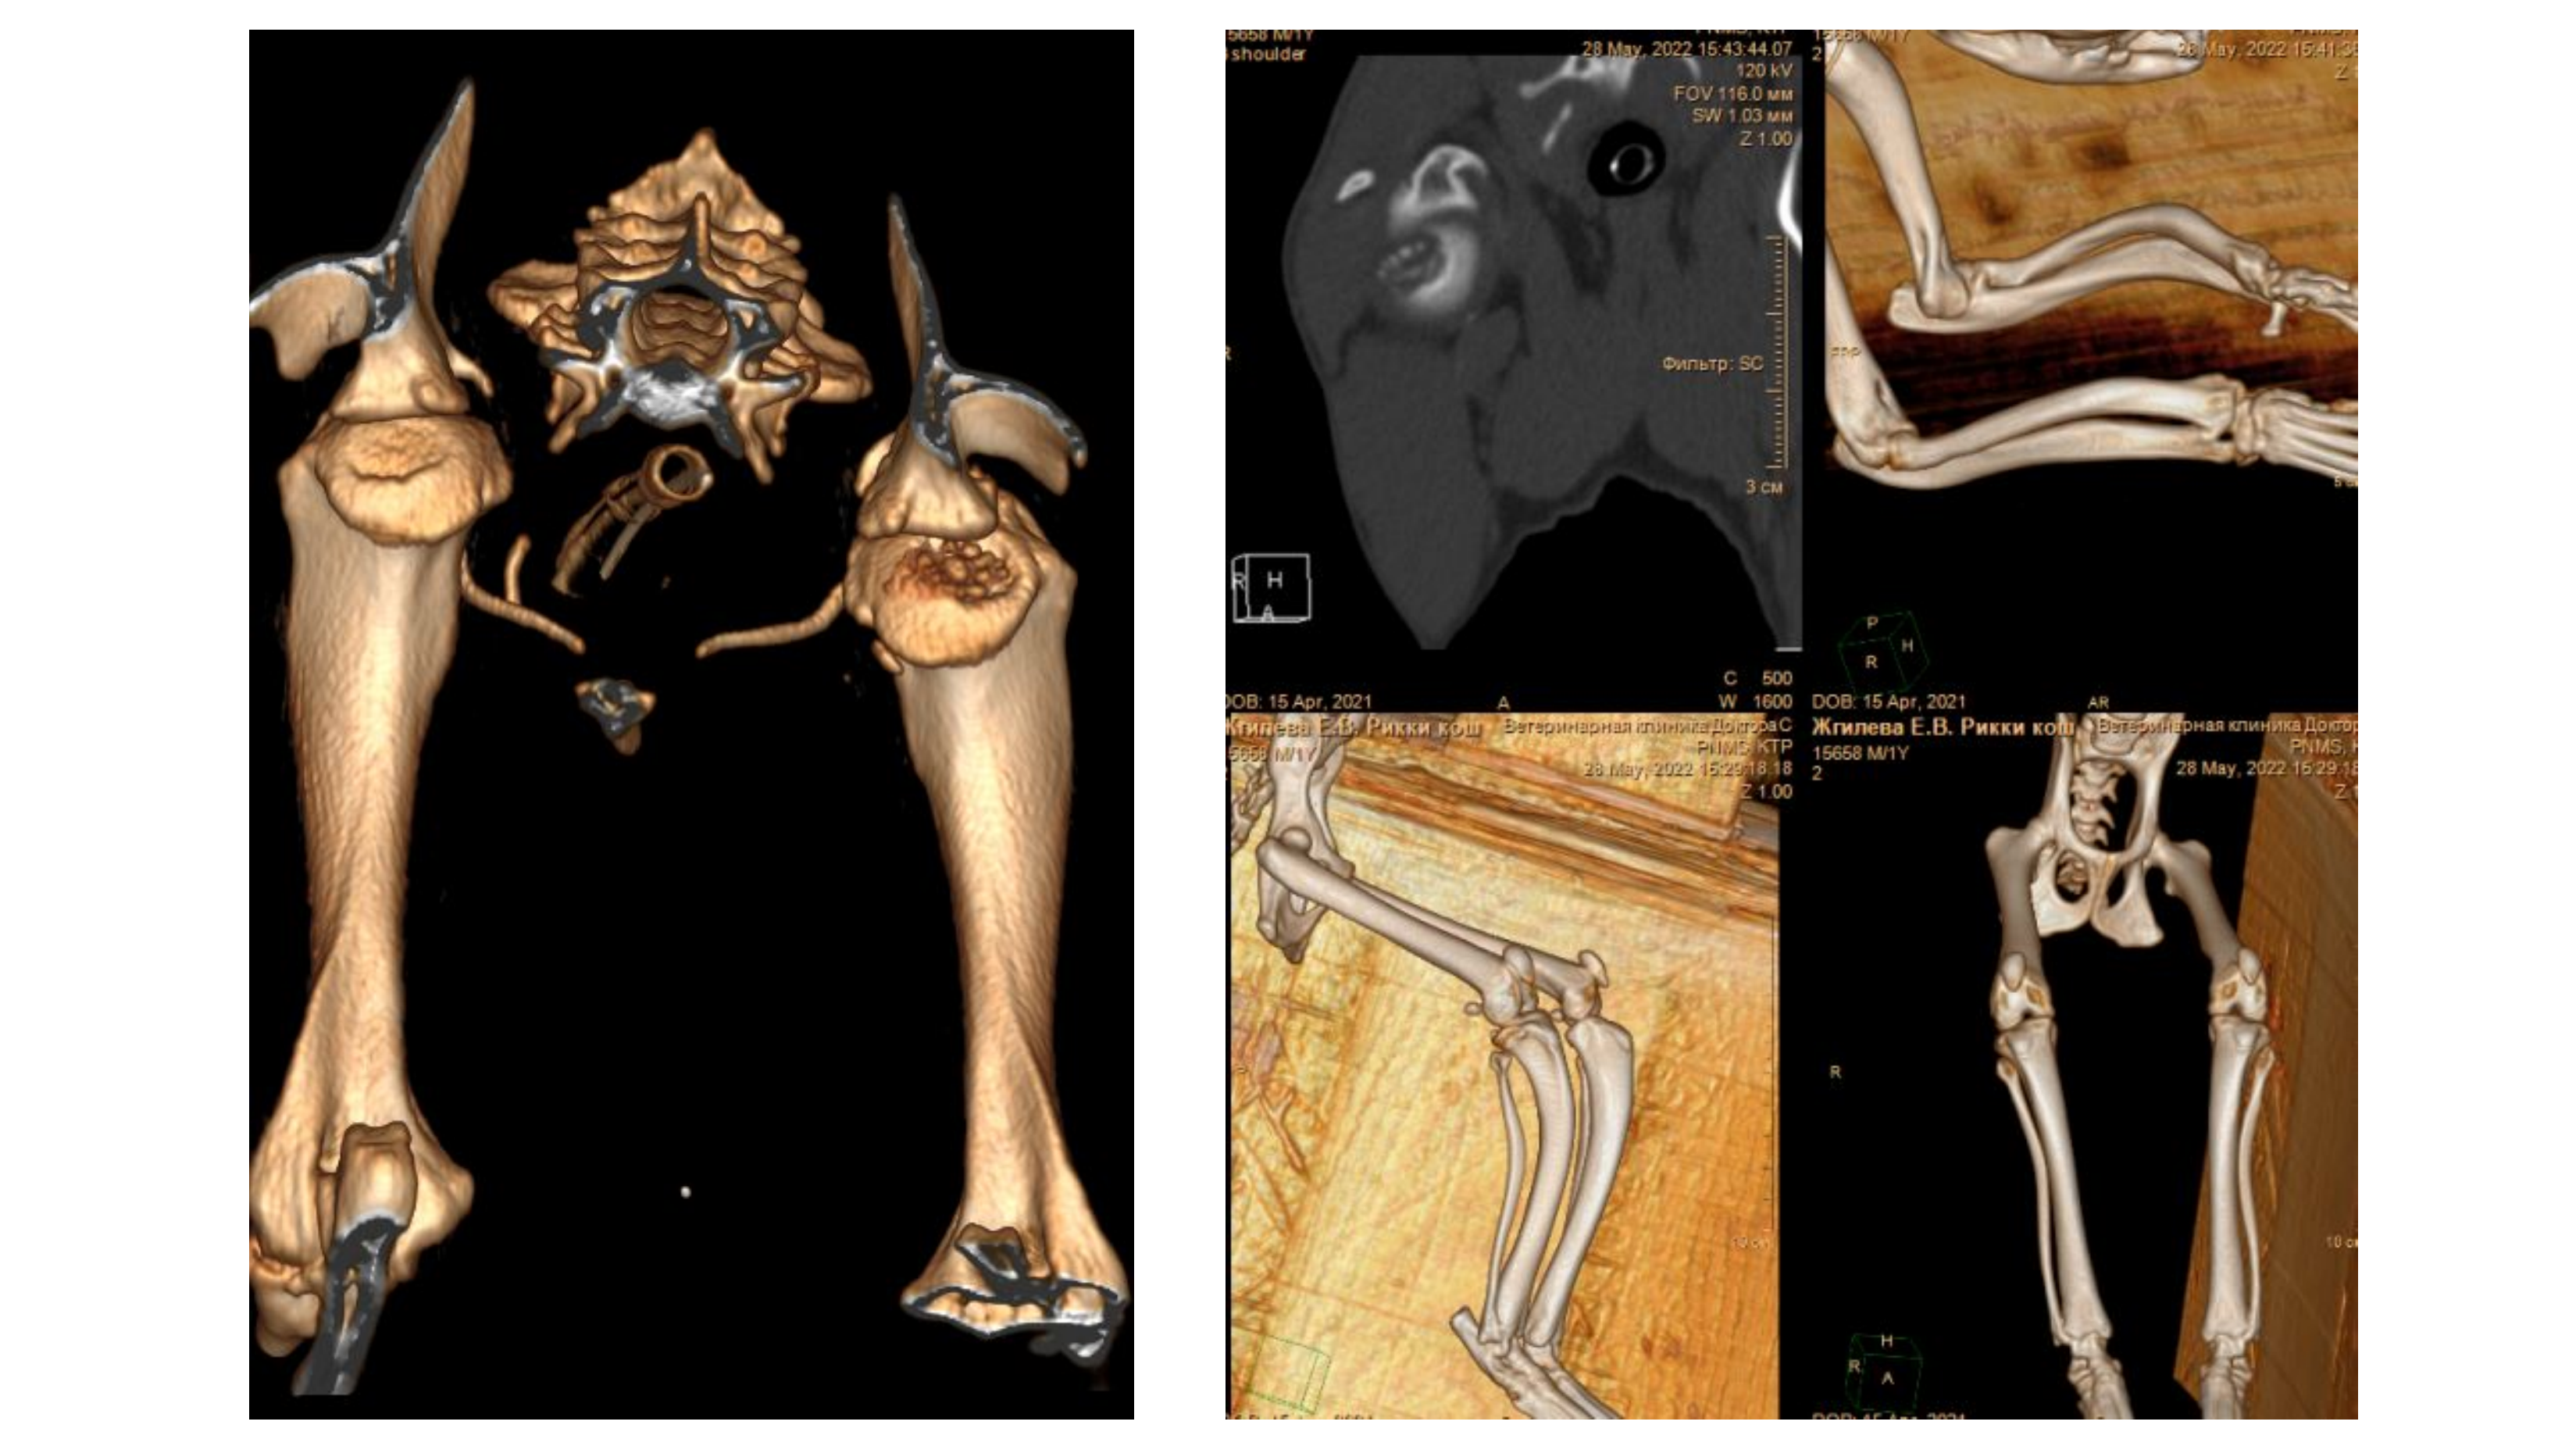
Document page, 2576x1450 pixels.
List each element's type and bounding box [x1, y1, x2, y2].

picture [249, 30, 1134, 1420]
picture [1226, 30, 2358, 1420]
